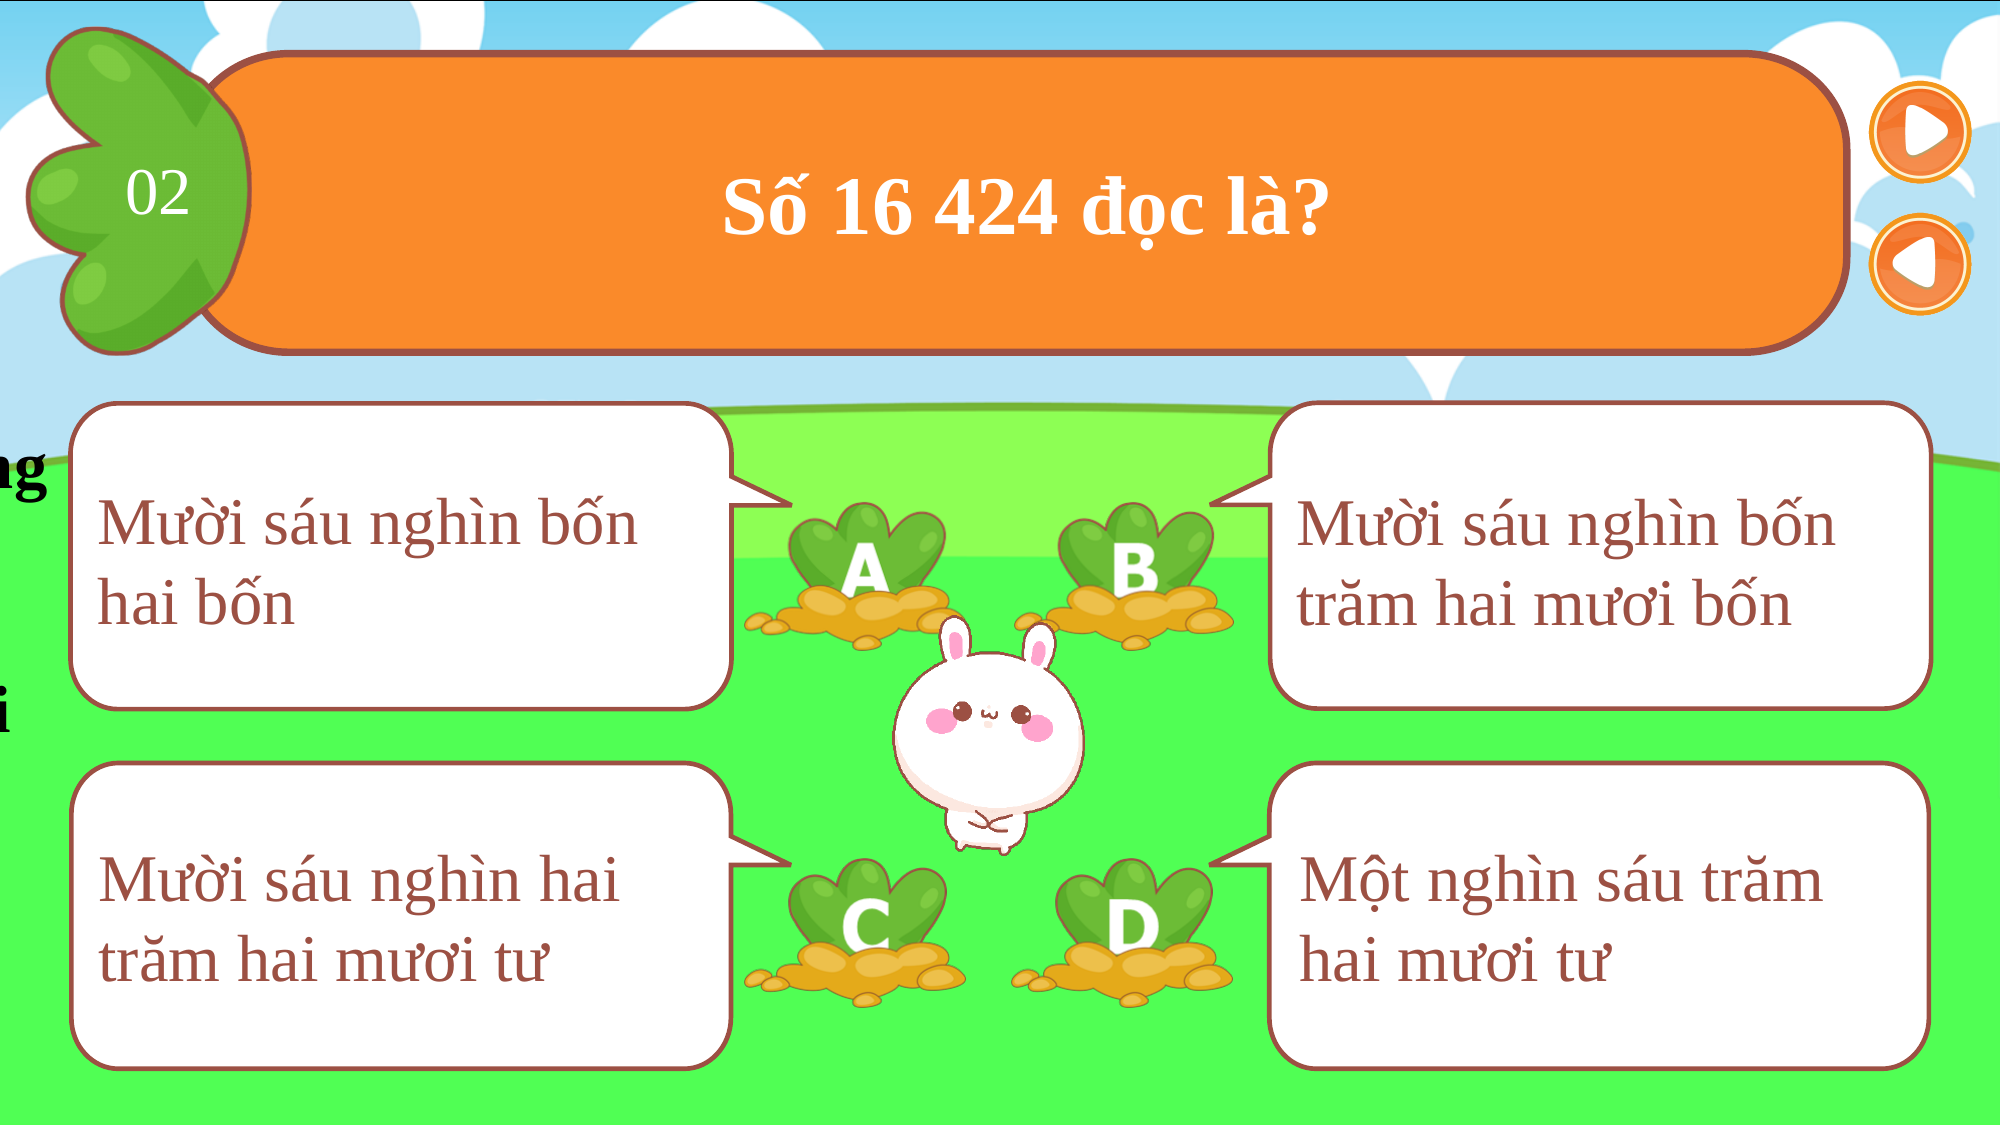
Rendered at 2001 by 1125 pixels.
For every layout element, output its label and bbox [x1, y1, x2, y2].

text_box [1209, 402, 1932, 710]
text_box [1209, 762, 1932, 1069]
text_box [68, 762, 791, 1069]
text_box [68, 403, 792, 710]
text_box [25, 26, 1851, 356]
picture [0, 1, 2000, 1125]
